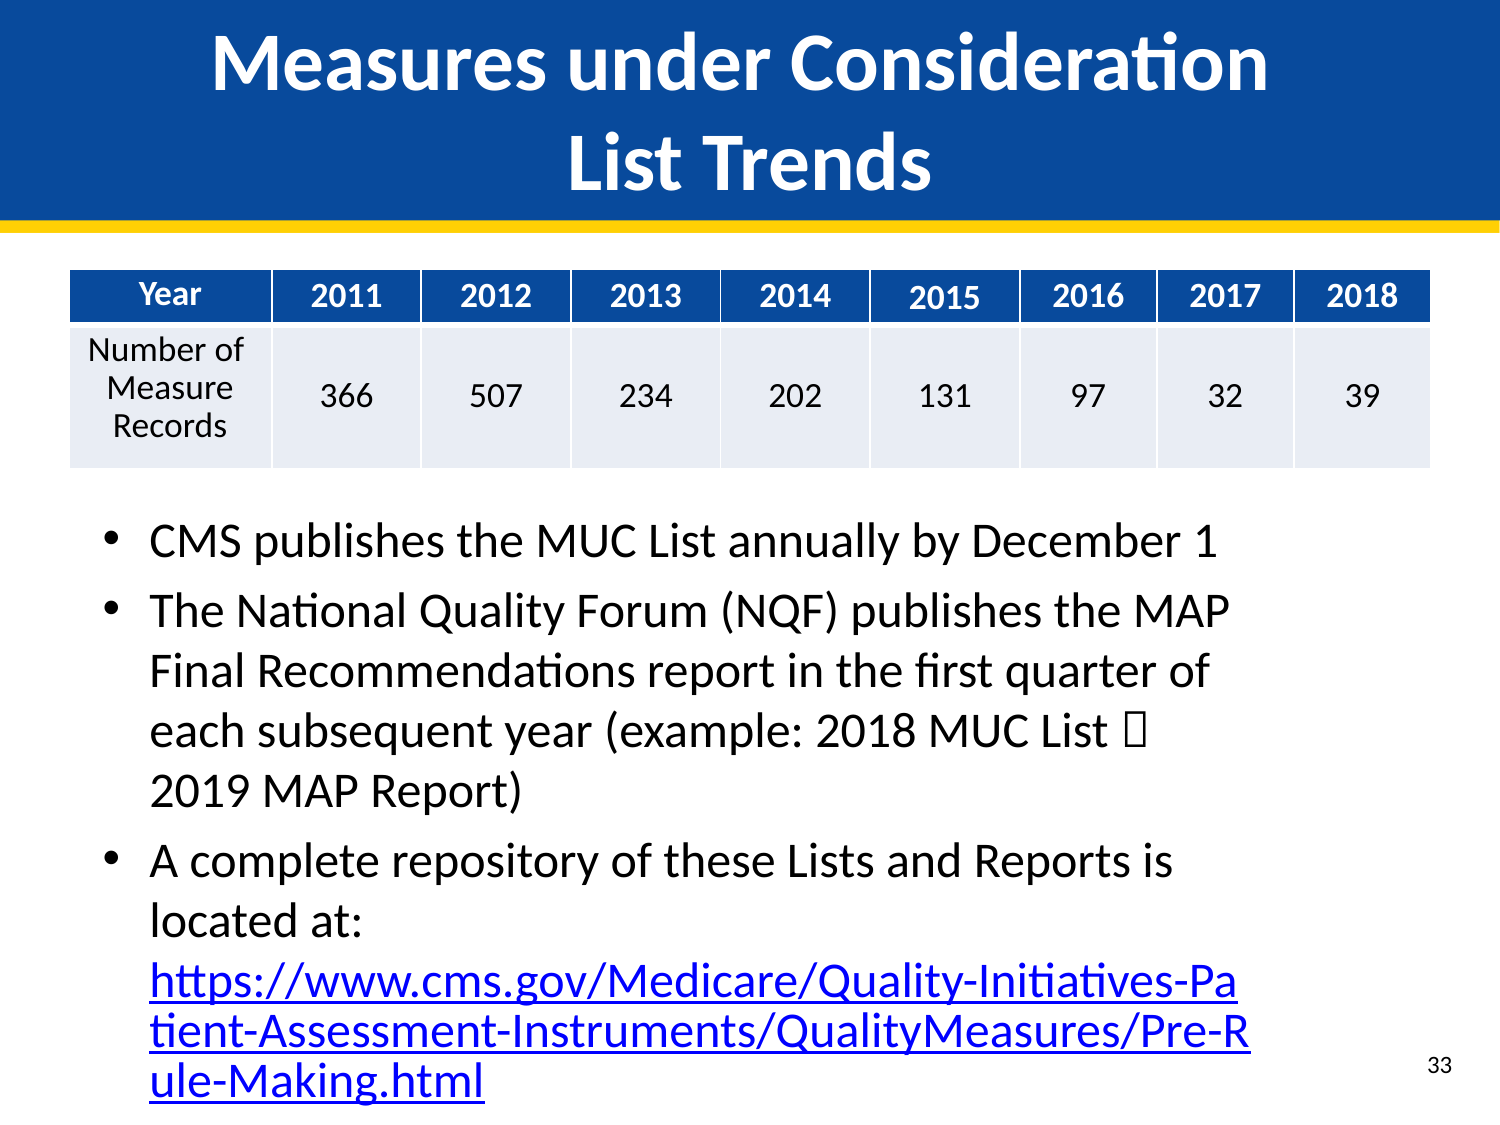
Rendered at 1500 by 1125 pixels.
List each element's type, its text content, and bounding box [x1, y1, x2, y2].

table_header 2015 [871, 270, 1019, 322]
table_header 2014 [721, 270, 869, 322]
table_cell 366 [273, 328, 420, 468]
table_header 2013 [572, 270, 720, 322]
table_cell 234 [572, 328, 720, 468]
table_cell 131 [871, 328, 1019, 468]
table_cell 97 [1021, 328, 1156, 468]
table_header 2011 [273, 270, 420, 322]
list CMS publishes the MUC List annually by December 1 The National Quality Forum (NQF) publishes the MAP Final Recommendations report in the first quarter of each subsequent year (example: 2018 MUC List  2019 MAP Report) A complete repository of these Lists and Reports is located at: https://www.cms.gov/Medicare/Quality-Initiatives-Patient-Assessment-Instruments/QualityMeasures/Pre-Rule-Making.html [87, 500, 1275, 1125]
table_cell Number of Measure Records [70, 328, 271, 468]
table_header 2016 [1021, 270, 1156, 322]
table_cell 39 [1295, 328, 1430, 468]
table_header 2018 [1295, 270, 1430, 322]
table_header 2017 [1158, 270, 1293, 322]
title Measures under Consideration List Trends [0, 0, 1500, 221]
table_cell 202 [721, 328, 869, 468]
table_header Year [70, 270, 271, 322]
table_cell 507 [422, 328, 570, 468]
table_header 2012 [422, 270, 570, 322]
table_cell 32 [1158, 328, 1293, 468]
